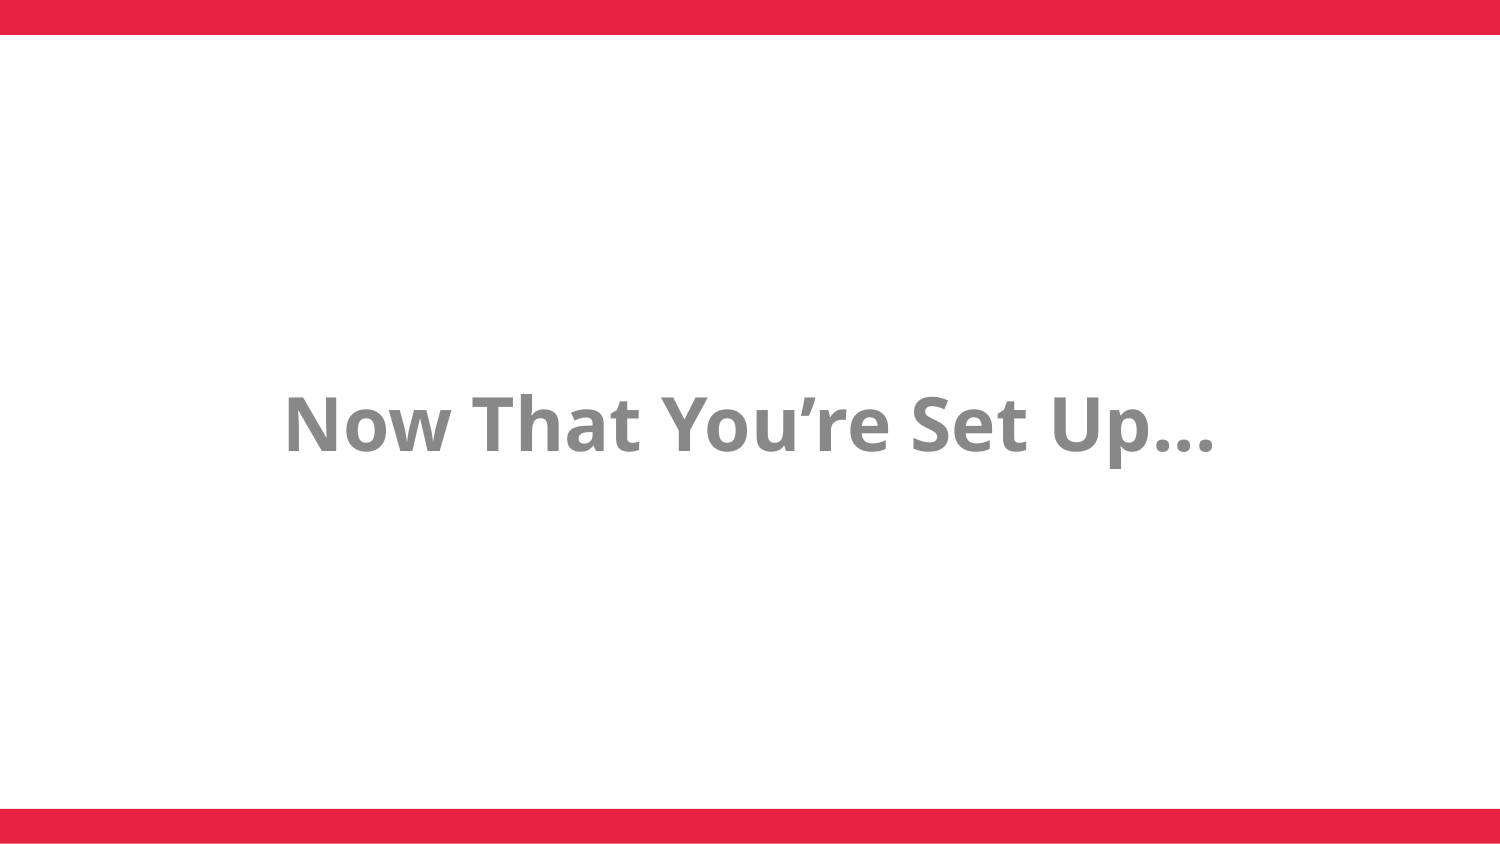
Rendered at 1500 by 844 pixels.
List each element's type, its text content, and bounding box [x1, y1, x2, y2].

list Now That You’re Set Up... [0, 35, 1500, 808]
